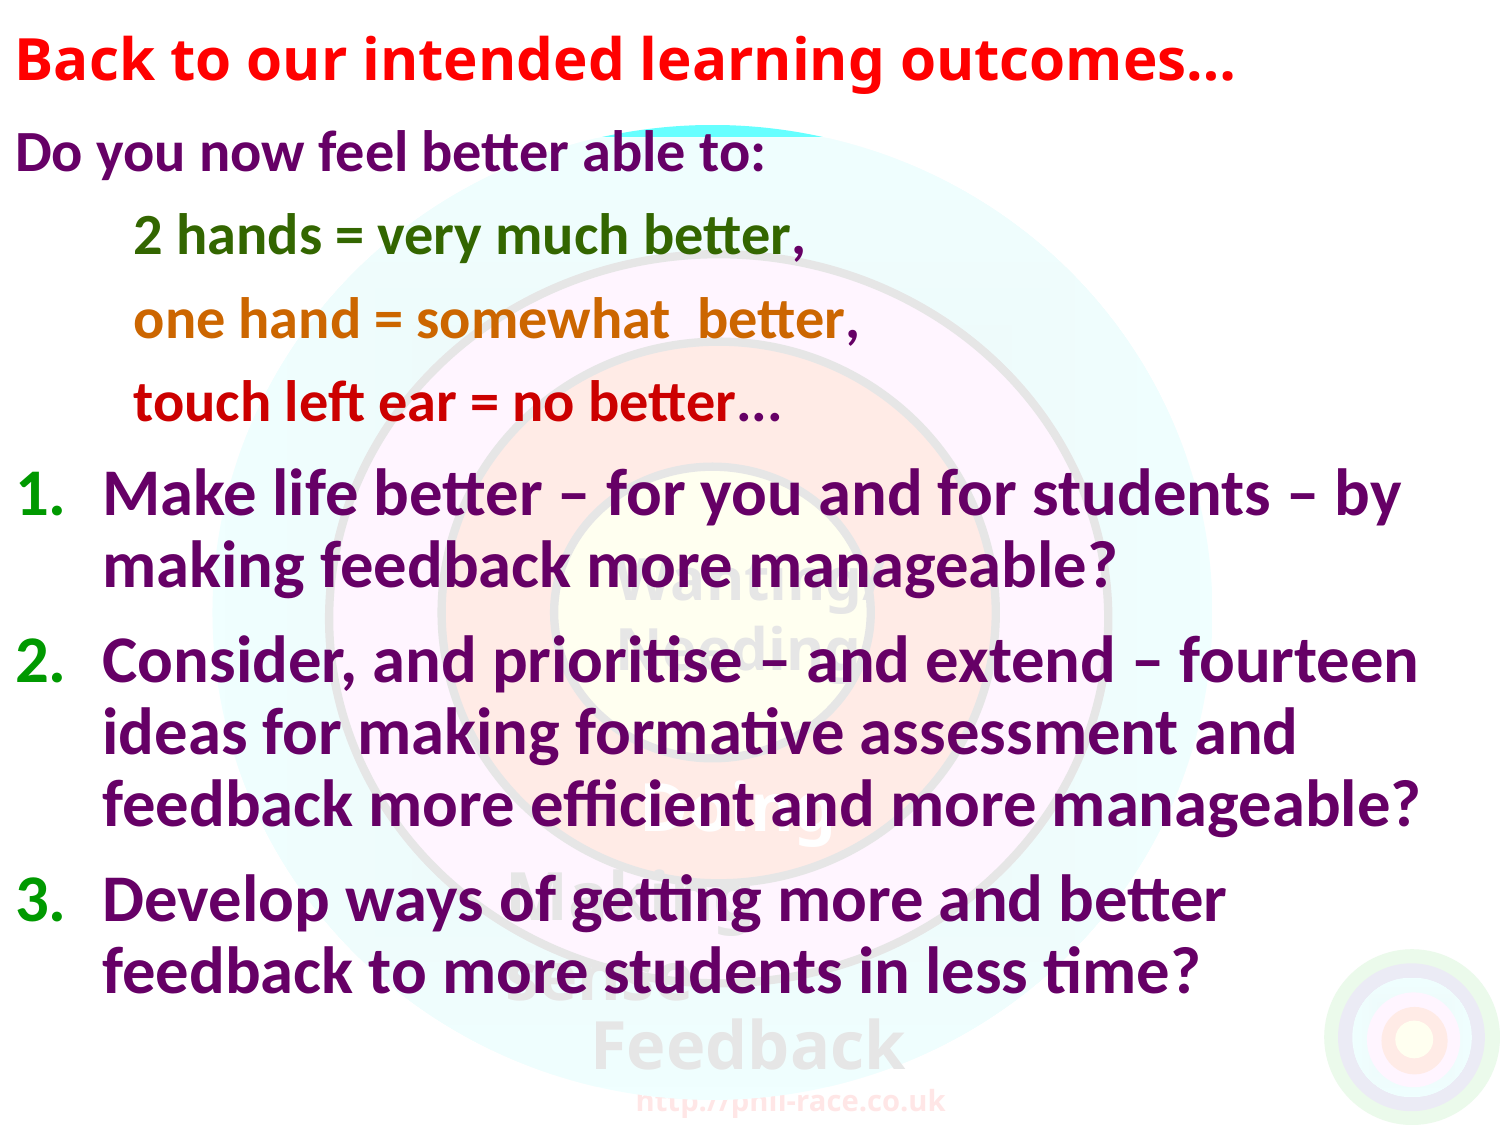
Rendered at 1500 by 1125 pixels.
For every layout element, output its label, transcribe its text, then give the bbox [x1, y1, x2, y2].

text_box Back to our intended learning outcomes… [0, 0, 1500, 113]
text_box Do you now feel better able to: 2 hands = very much better, one hand = somewhat better, touch left ear = no better... Make life better – for you and for students – by making feedback more manageable? Consider, and prioritise – and extend – fourteen ideas for making formative assessment and feedback more efficient and more manageable? Develop ways of getting more and better feedback to more students in less time? [0, 113, 1500, 1125]
